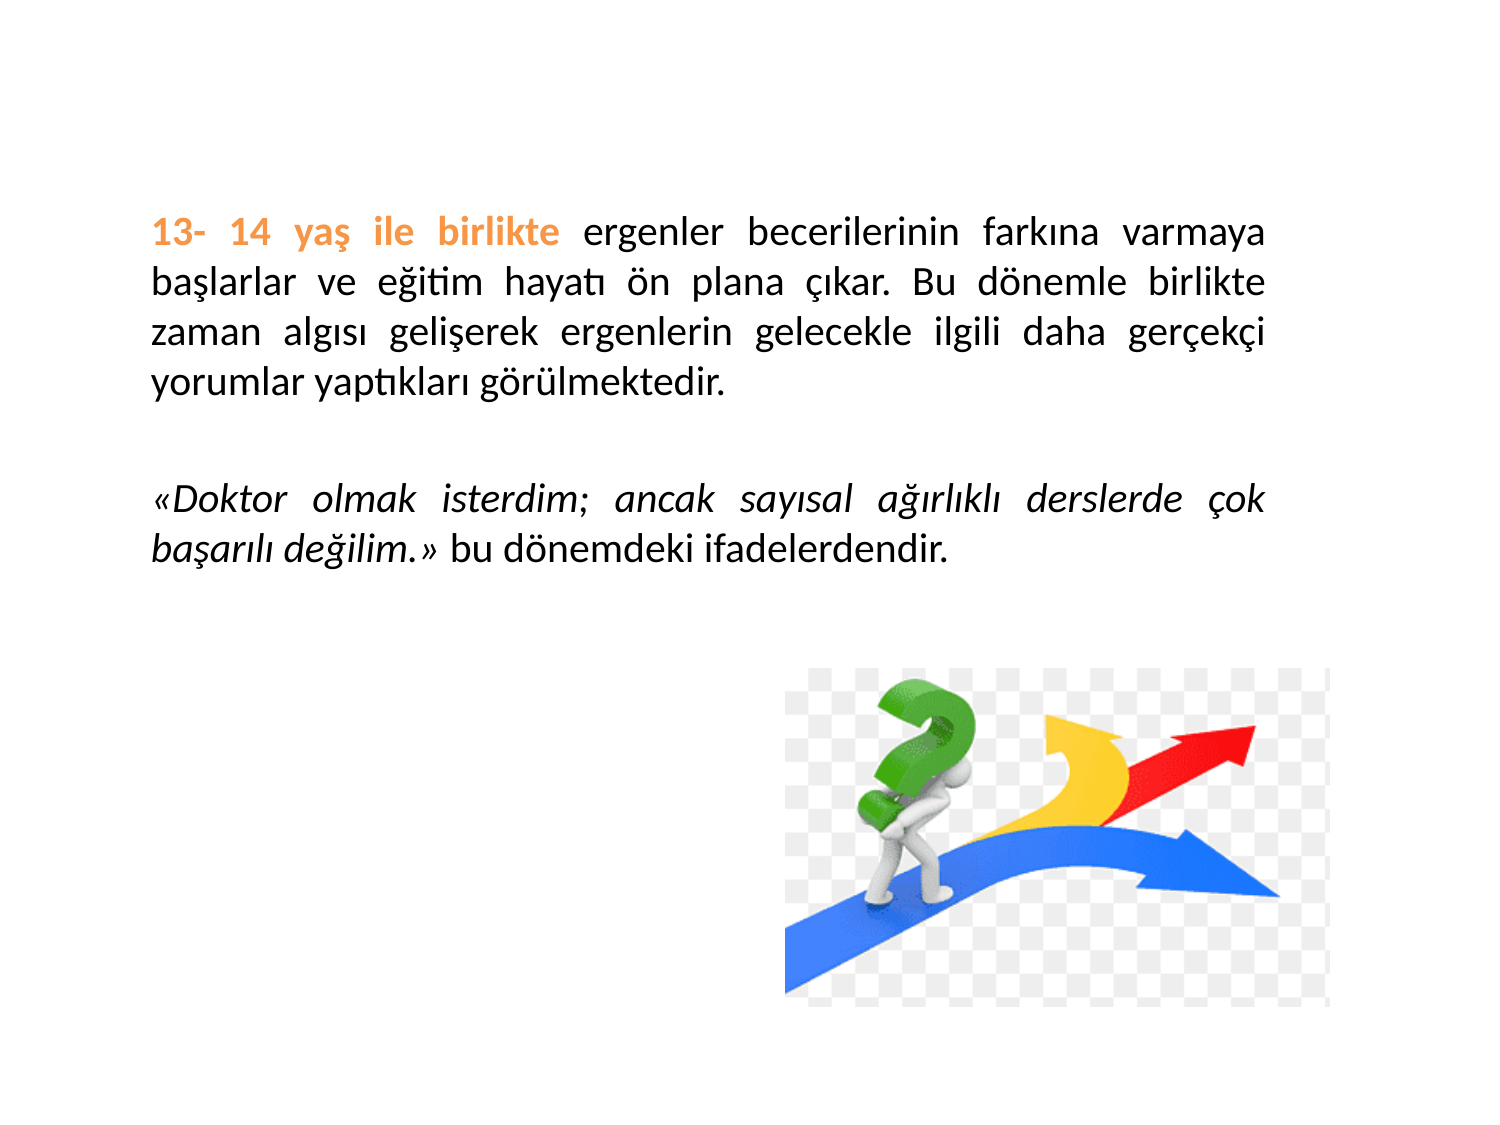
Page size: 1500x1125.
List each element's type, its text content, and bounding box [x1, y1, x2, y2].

list 13- 14 yaş ile birlikte ergenler becerilerinin farkına varmaya başlarlar ve eğitim hayatı ön plana çıkar. Bu dönemle birlikte zaman algısı gelişerek ergenlerin gelecekle ilgili daha gerçekçi yorumlar yaptıkları görülmektedir. «Doktor olmak isterdim; ancak sayısal ağırlıklı derslerde çok başarılı değilim.» bu dönemdeki ifadelerdendir. [135, 196, 1282, 811]
picture [785, 668, 1330, 1007]
